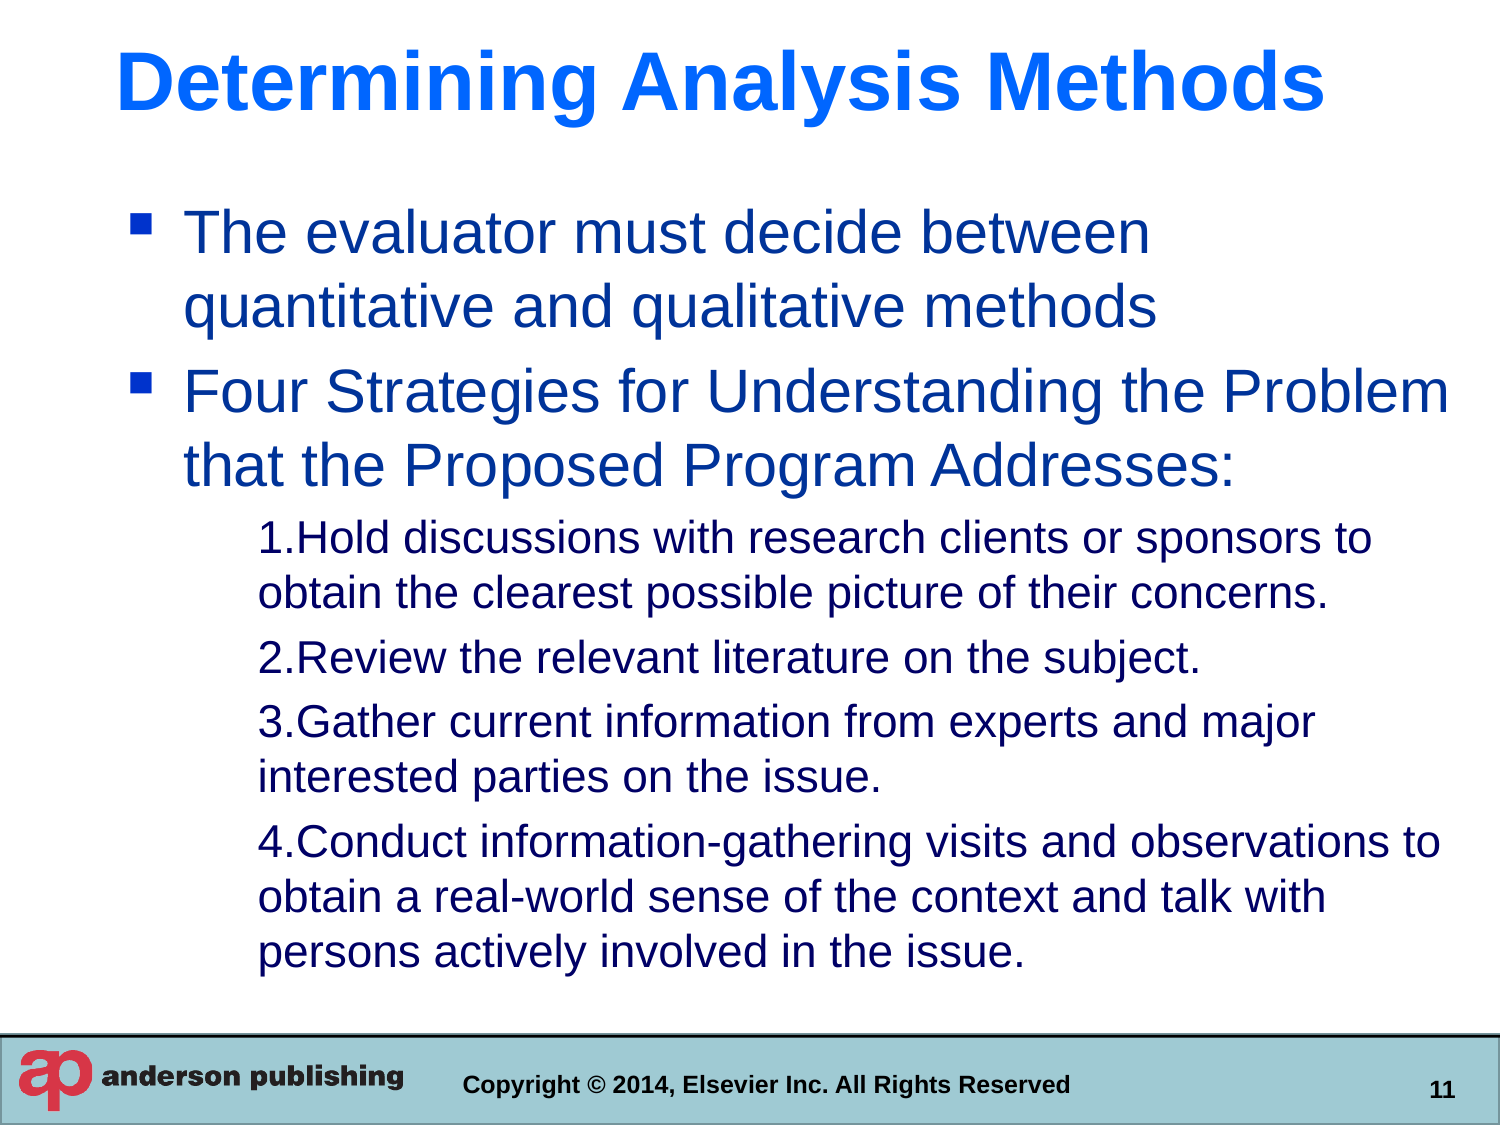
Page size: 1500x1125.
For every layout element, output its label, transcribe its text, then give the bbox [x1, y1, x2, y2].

title Determining Analysis Methods [100, 19, 1459, 135]
footer Copyright © 2014, Elsevier Inc. All Rights Reserved [170, 1046, 1365, 1106]
picture [13, 1044, 411, 1119]
list The evaluator must decide between quantitative and qualitative methods Four Strategies for Understanding the Problem that the Proposed Program Addresses: 1.Hold discussions with research clients or sponsors to obtain the clearest possible picture of their concerns. 2.Review the relevant literature on the subject. 3.Gather current information from experts and major interested parties on the issue. 4.Conduct information-gathering visits and observations to obtain a real-world sense of the context and talk with persons actively involved in the issue. [112, 184, 1469, 1024]
